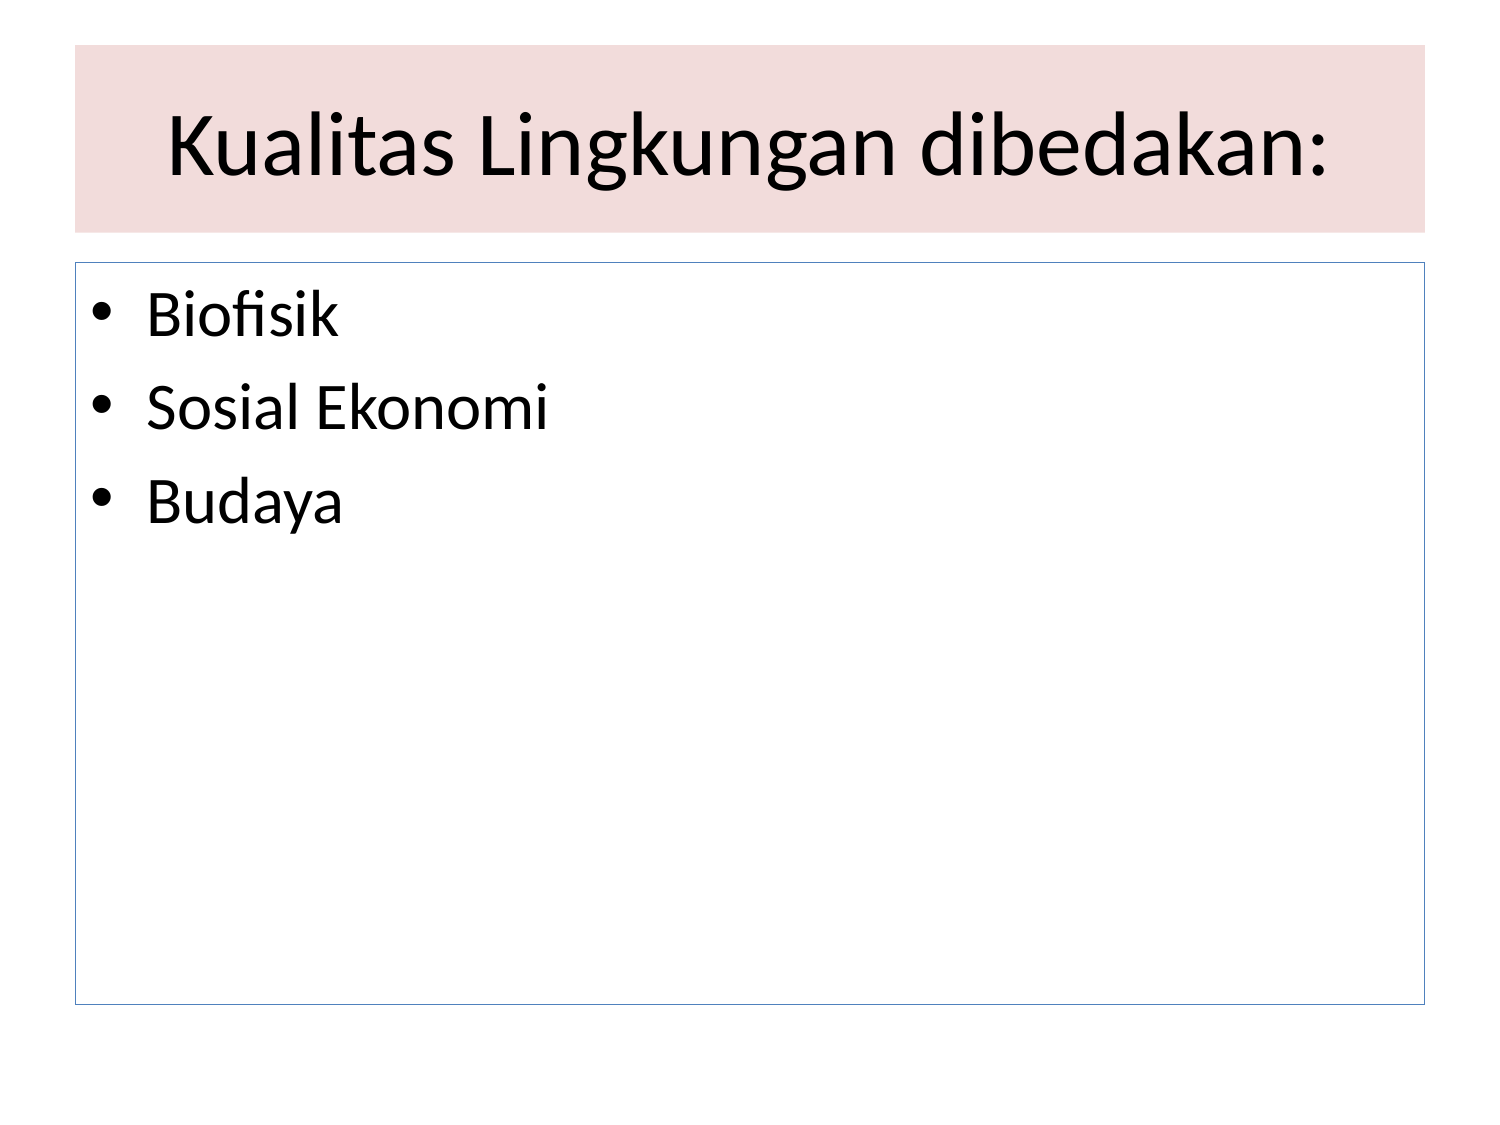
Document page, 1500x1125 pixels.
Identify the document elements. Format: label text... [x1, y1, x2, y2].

title Kualitas Lingkungan dibedakan: [75, 45, 1425, 233]
list Biofisik Sosial Ekonomi Budaya [75, 262, 1425, 1005]
